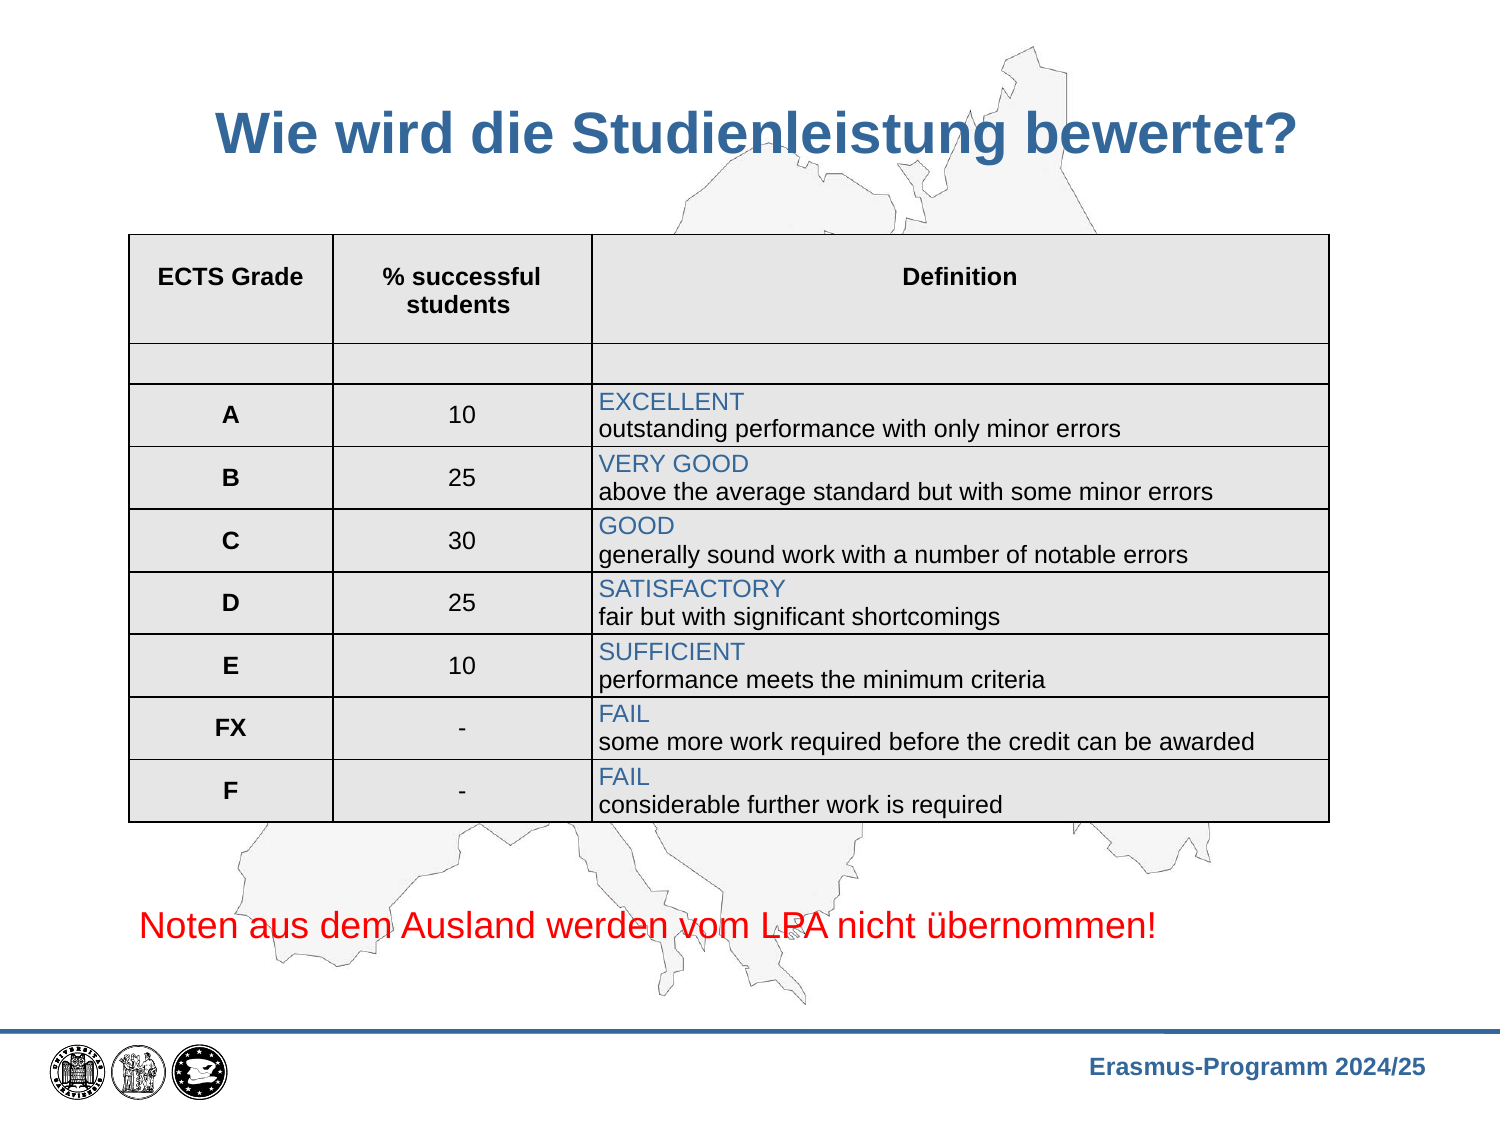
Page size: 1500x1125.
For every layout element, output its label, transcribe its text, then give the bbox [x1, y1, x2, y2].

table_cell SATISFACTORY fair but with significant shortcomings [593, 573, 1328, 633]
table_cell 10 [334, 385, 591, 446]
table_cell 25 [334, 573, 591, 633]
text_box Noten aus dem Ausland werden vom LPA nicht übernommen! [123, 893, 1424, 953]
text_box Wie wird die Studienleistung bewertet? [58, 87, 1442, 438]
table_cell SUFFICIENT performance meets the minimum criteria [593, 635, 1328, 696]
table_cell - [334, 698, 591, 759]
table_header % successful students [334, 235, 591, 343]
table_cell - [334, 760, 591, 821]
table_cell B [130, 447, 332, 508]
table_cell F [130, 760, 332, 821]
table_cell FAIL some more work required before the credit can be awarded [593, 698, 1328, 759]
table_cell A [130, 385, 332, 446]
table_cell 25 [334, 447, 591, 508]
table_header Definition [593, 235, 1328, 343]
table_cell EXCELLENT outstanding performance with only minor errors [593, 385, 1328, 446]
table_header ECTS Grade [130, 235, 332, 343]
table_cell D [130, 573, 332, 633]
table_cell [593, 344, 1328, 383]
table_cell [130, 344, 332, 383]
table_cell GOOD generally sound work with a number of notable errors [593, 510, 1328, 571]
table_cell 30 [334, 510, 591, 571]
table_cell C [130, 510, 332, 571]
table_cell E [130, 635, 332, 696]
table_cell FAIL considerable further work is required [593, 760, 1328, 821]
table_cell 10 [334, 635, 591, 696]
table_cell VERY GOOD above the average standard but with some minor errors [593, 447, 1328, 508]
table_cell [334, 344, 591, 383]
table_cell FX [130, 698, 332, 759]
